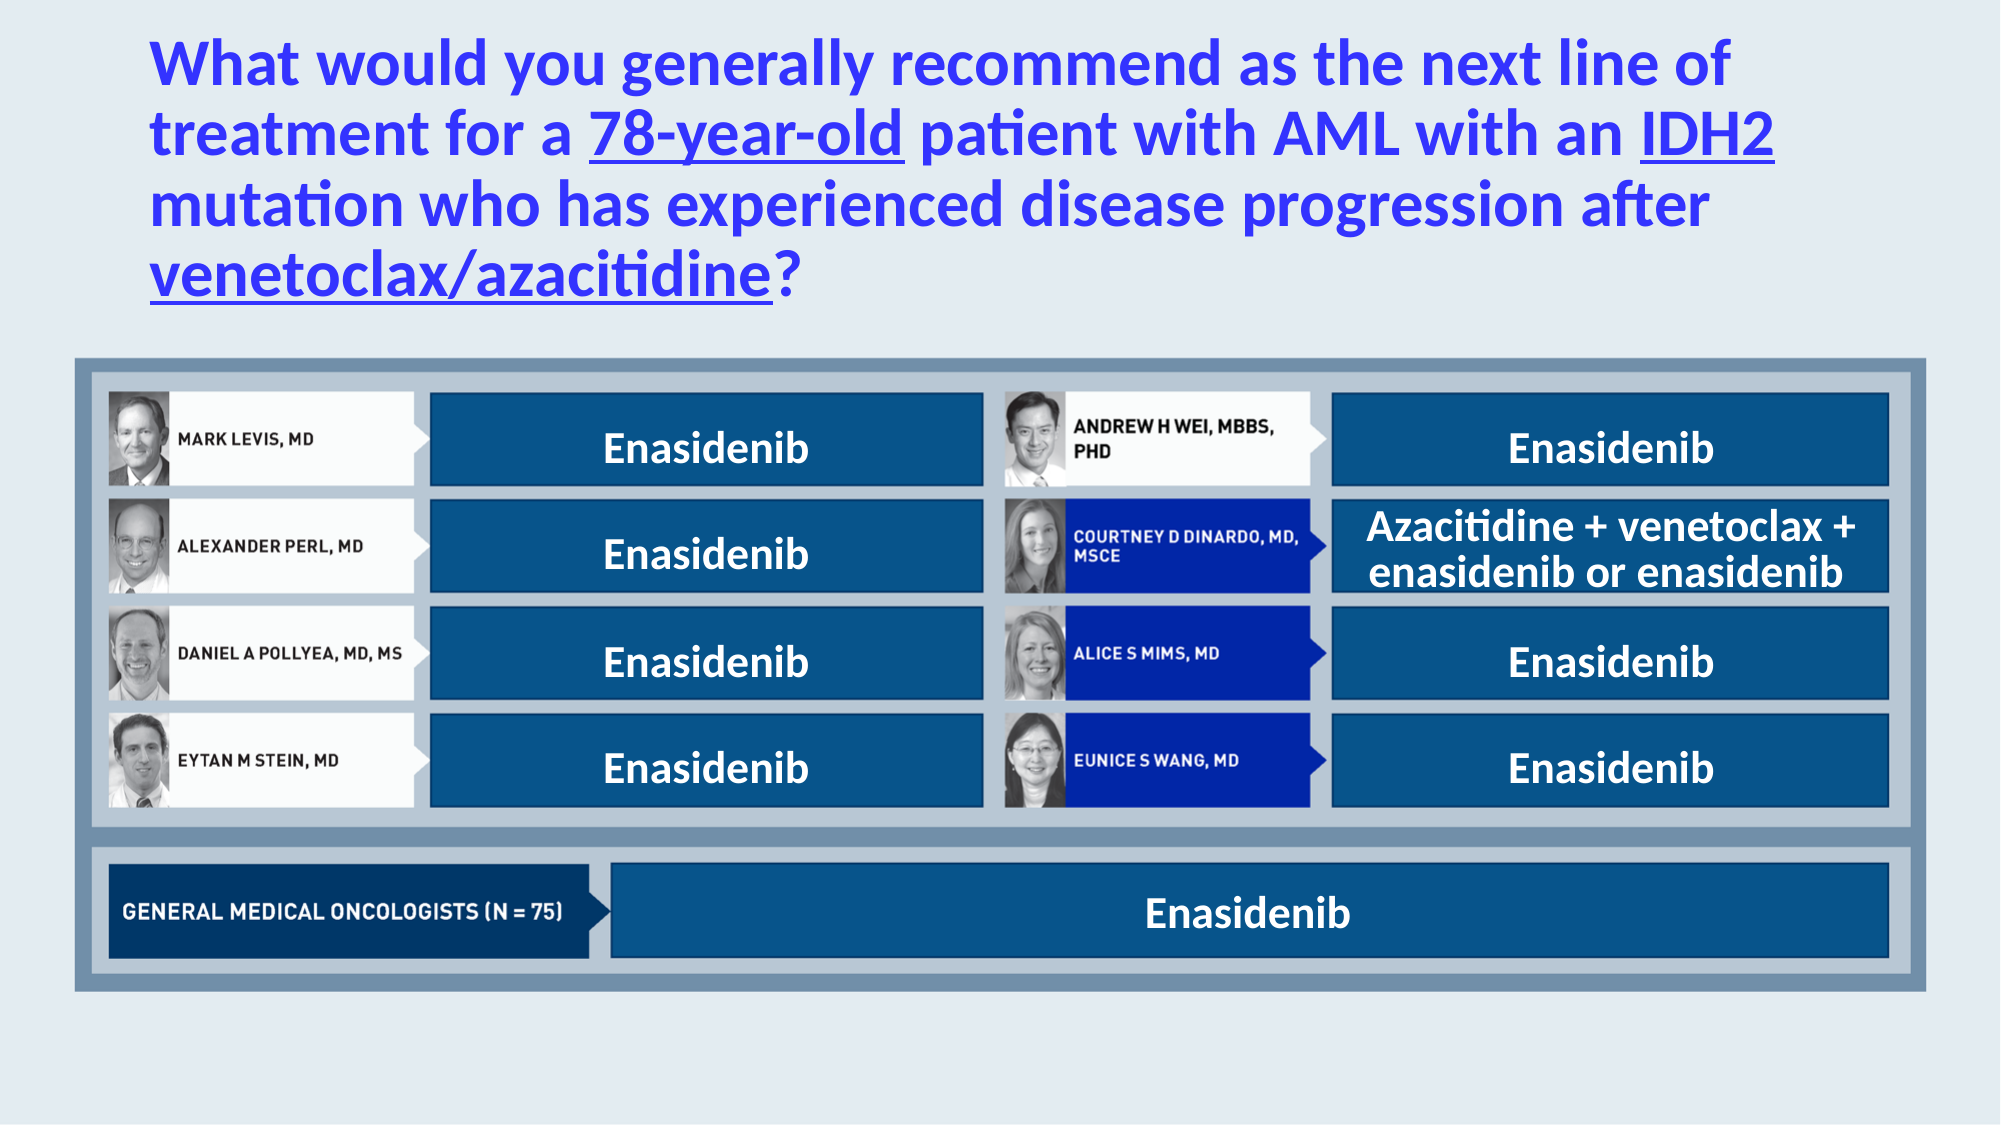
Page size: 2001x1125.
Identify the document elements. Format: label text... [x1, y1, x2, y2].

list Enasidenib [1336, 717, 1886, 811]
list Enasidenib [1336, 611, 1886, 705]
list Azacitidine + venetoclax + enasidenib or enasidenib [1336, 503, 1886, 597]
list Enasidenib [610, 862, 1886, 956]
title What would you generally recommend as the next line of treatment for a 78-year-old patient with AML with an IDH2 mutation who has experienced disease progression after venetoclax/azacitidine? [149, 36, 1850, 303]
list Enasidenib [431, 611, 981, 705]
picture [0, 0, 2001, 1125]
list Enasidenib [1336, 397, 1886, 491]
list Enasidenib [431, 717, 981, 811]
list Enasidenib [431, 397, 981, 491]
list Enasidenib [431, 503, 981, 597]
